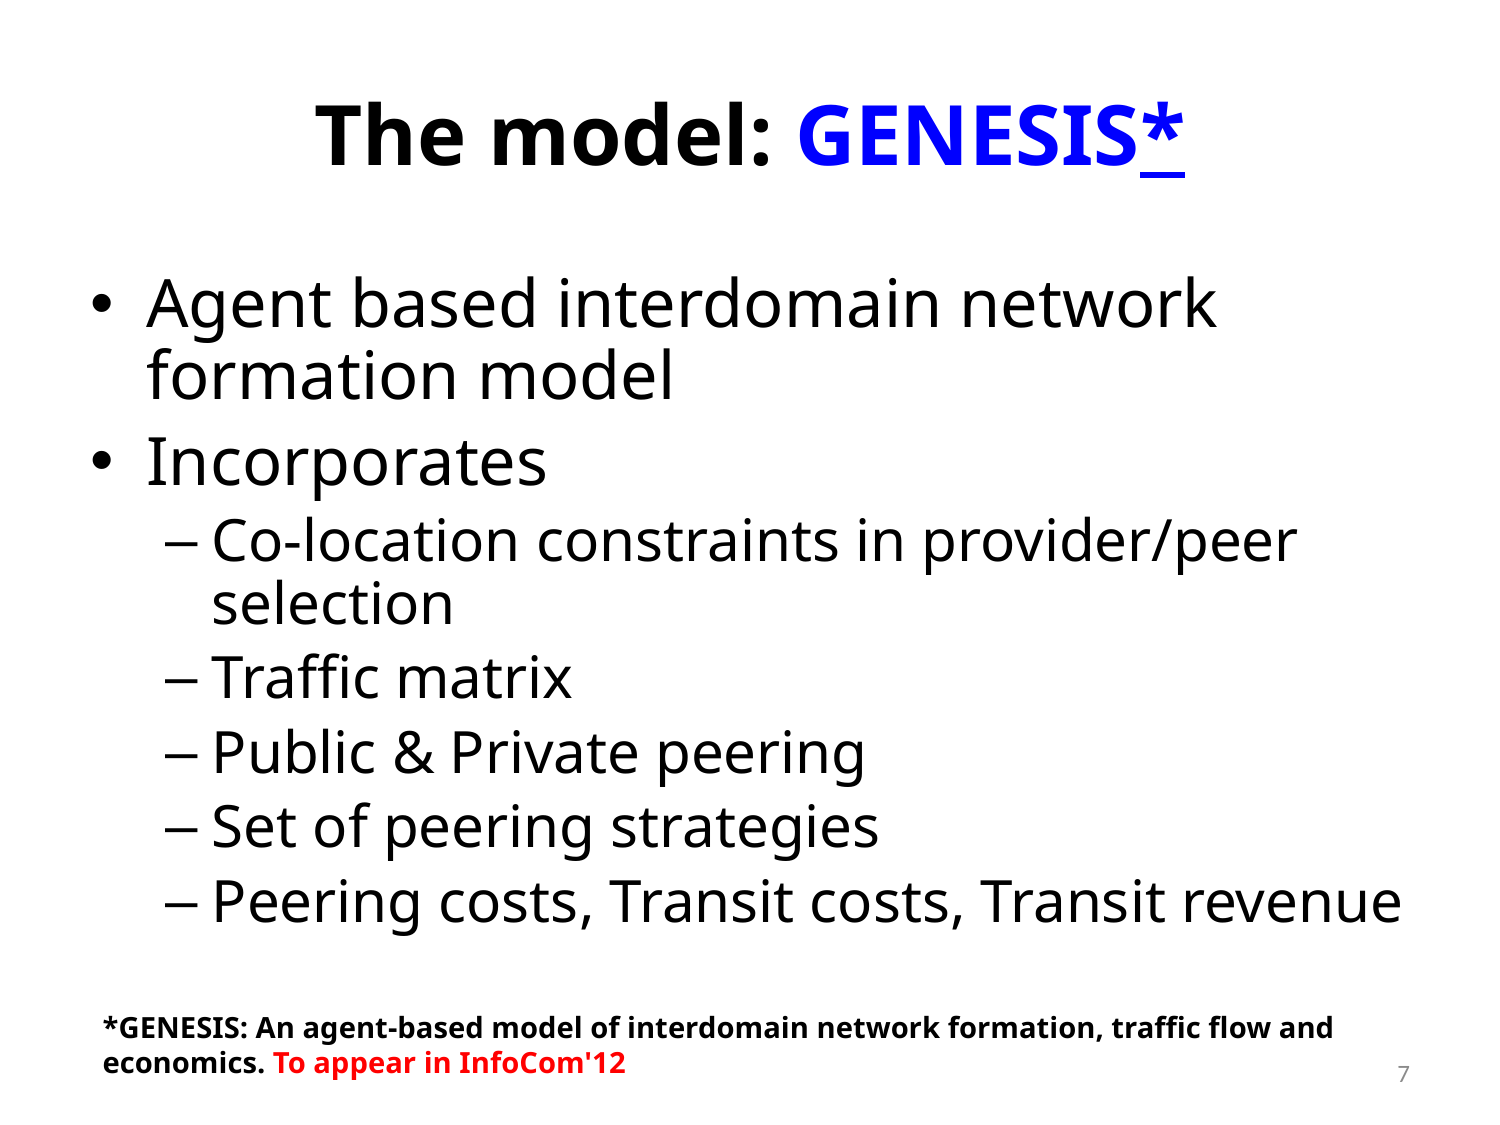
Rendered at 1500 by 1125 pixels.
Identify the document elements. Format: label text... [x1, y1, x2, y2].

slide_number 7 [1388, 1042, 1425, 1103]
footer *GENESIS: An agent-based model of interdomain network formation, traffic flow and economics. To appear in InfoCom'12 [87, 967, 1388, 1122]
list Agent based interdomain network formation model Incorporates Co-location constraints in provider/peer selection Traffic matrix Public & Private peering Set of peering strategies Peering costs, Transit costs, Transit revenue [75, 262, 1475, 1005]
title The model: GENESIS* [75, 45, 1425, 233]
